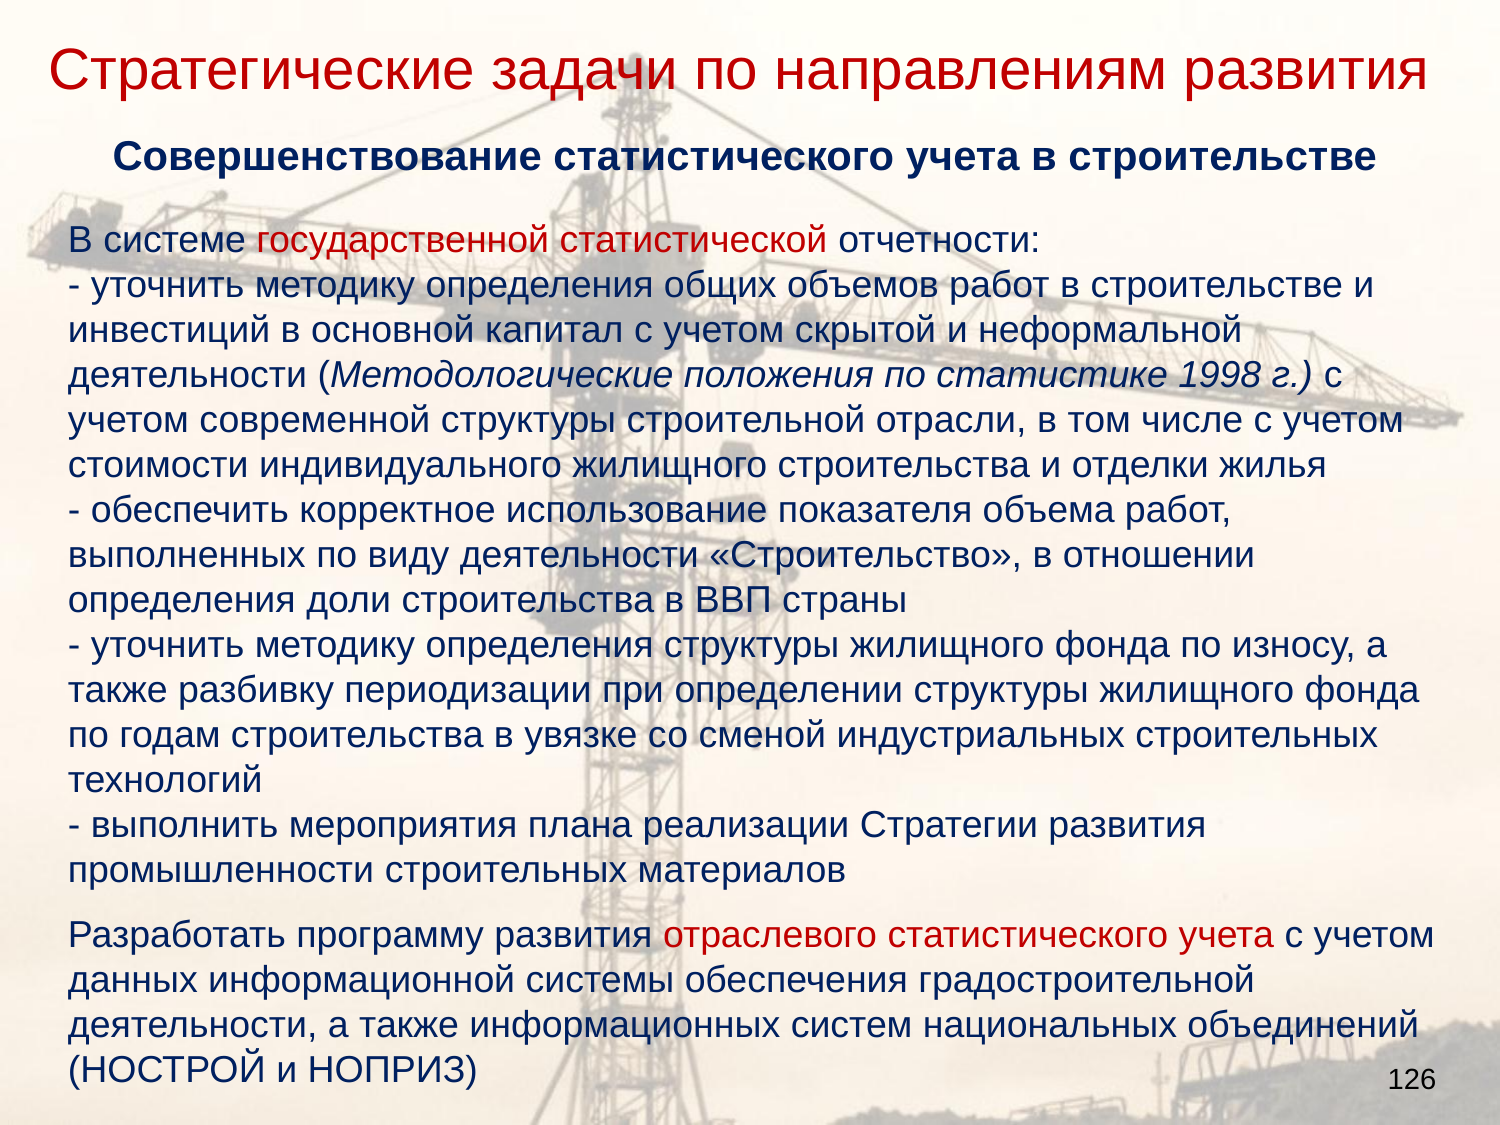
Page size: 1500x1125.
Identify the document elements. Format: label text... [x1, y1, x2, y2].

slide_number 126 [1101, 1098, 1452, 1108]
text_box Стратегические задачи по направлениям развития [17, 3, 1462, 129]
text_box В системе государственной статистической отчетности: - уточнить методику определения общих объемов работ в строительстве и инвестиций в основной капитал с учетом скрытой и неформальной деятельности (Методологические положения по статистике 1998 г.) с учетом современной структуры строительной отрасли, в том числе с учетом стоимости индивидуального жилищного строительства и отделки жилья - обеспечить корректное использование показателя объема работ, выполненных по виду деятельности «Строительство», в отношении определения доли строительства в ВВП страны - уточнить методику определения структуры жилищного фонда по износу, а также разбивку периодизации при определении структуры жилищного фонда по годам строительства в увязке со сменой индустриальных строительных технологий - выполнить мероприятия плана реализации Стратегии развития промышленности строительных материалов Разработать программу развития отраслевого статистического учета с учетом данных информационной системы обеспечения градостроительной деятельности, а также информационных систем национальных объединений (НОСТРОЙ и НОПРИЗ) [53, 208, 1452, 1098]
text_box Совершенствование статистического учета в строительстве [38, 129, 1452, 187]
picture [0, 0, 1500, 1125]
